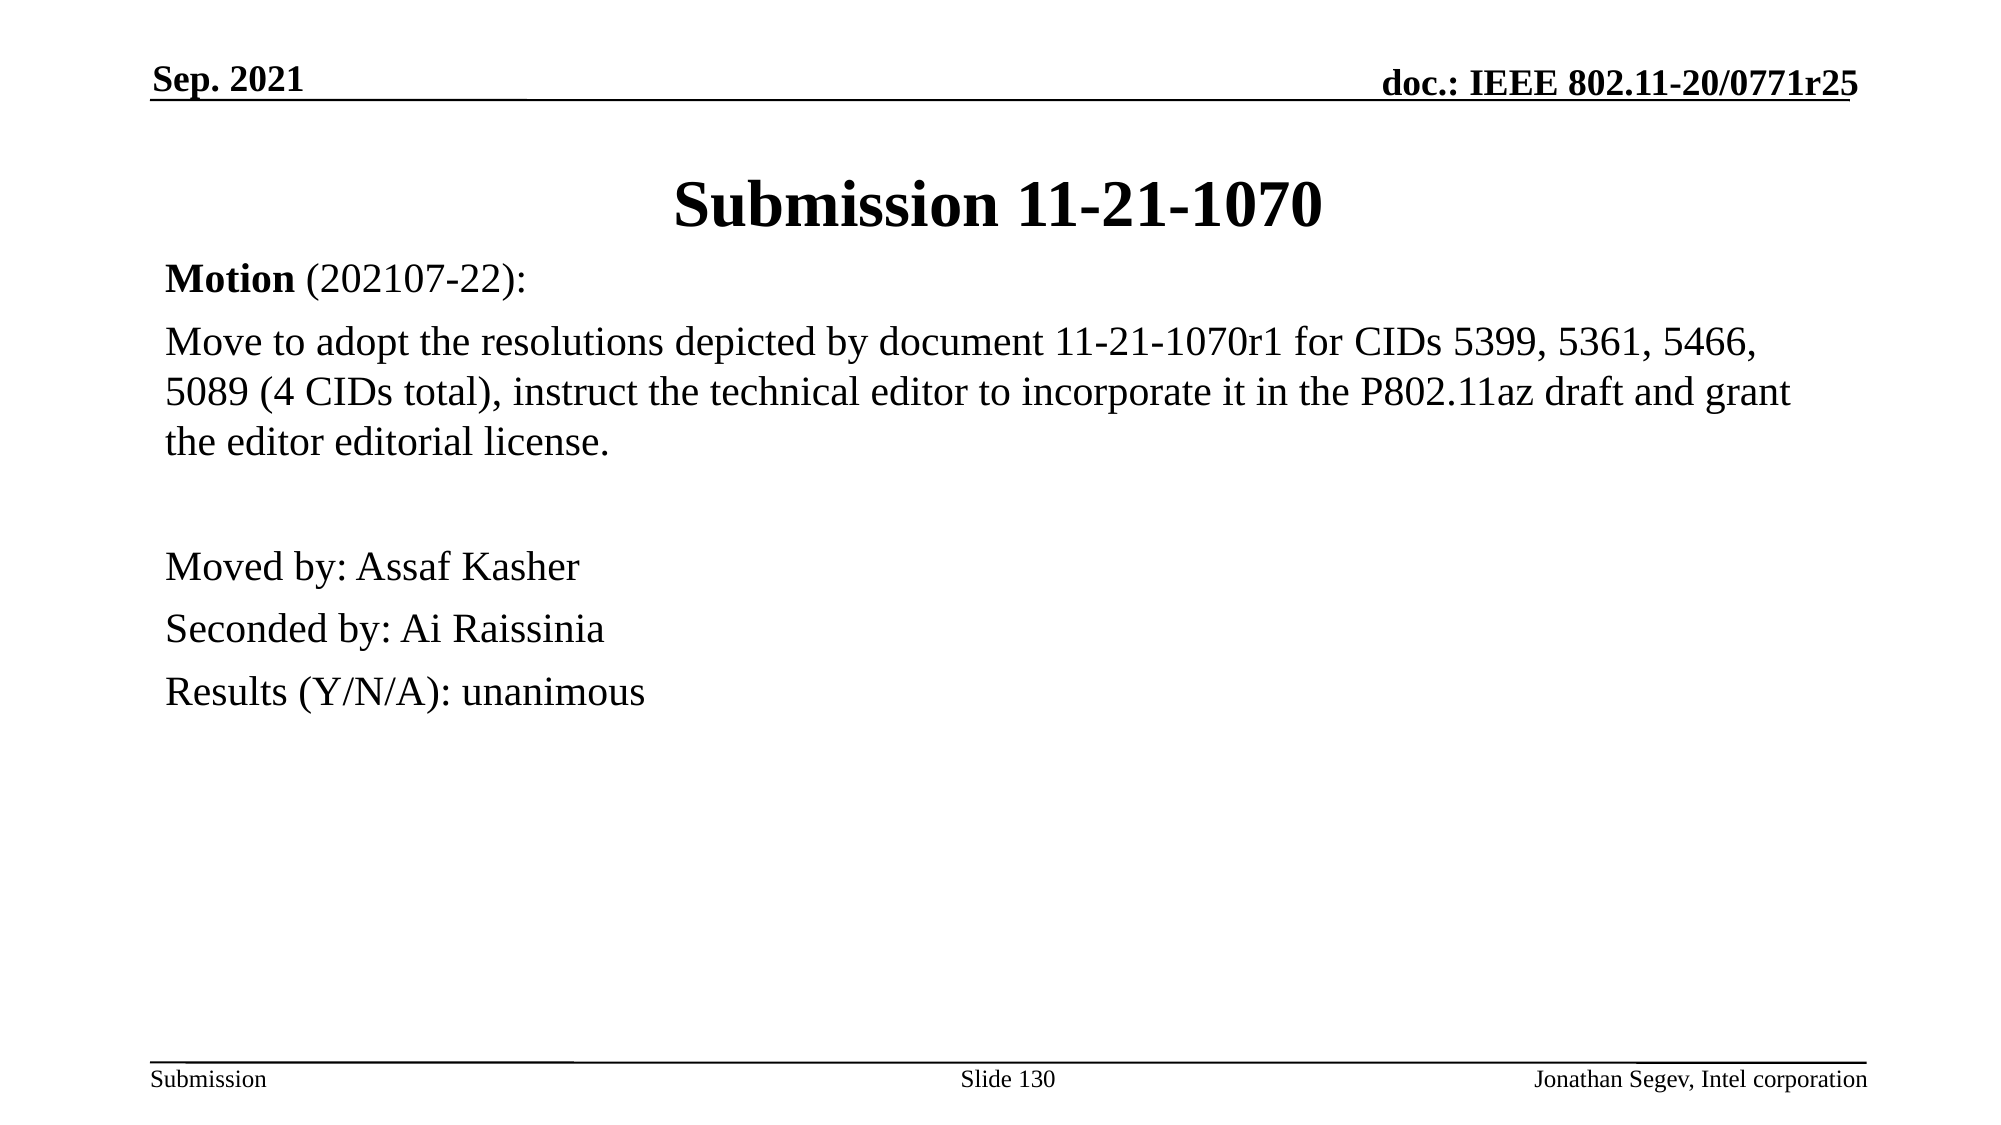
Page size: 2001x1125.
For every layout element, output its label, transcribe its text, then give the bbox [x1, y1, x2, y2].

title Submission 11-21-1070 [149, 112, 1850, 243]
list Motion (202107-22): Move to adopt the resolutions depicted by document 11-21-1070r1 for CIDs 5399, 5361, 5466, 5089 (4 CIDs total), instruct the technical editor to incorporate it in the P802.11az draft and grant the editor editorial license. Moved by: Assaf Kasher Seconded by: Ai Raissinia Results (Y/N/A): unanimous [149, 243, 1850, 1000]
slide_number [152, 54, 563, 100]
slide_number Slide 130 [950, 1061, 1067, 1123]
footer Jonathan Segev, Intel corporation [1171, 1061, 1869, 1093]
